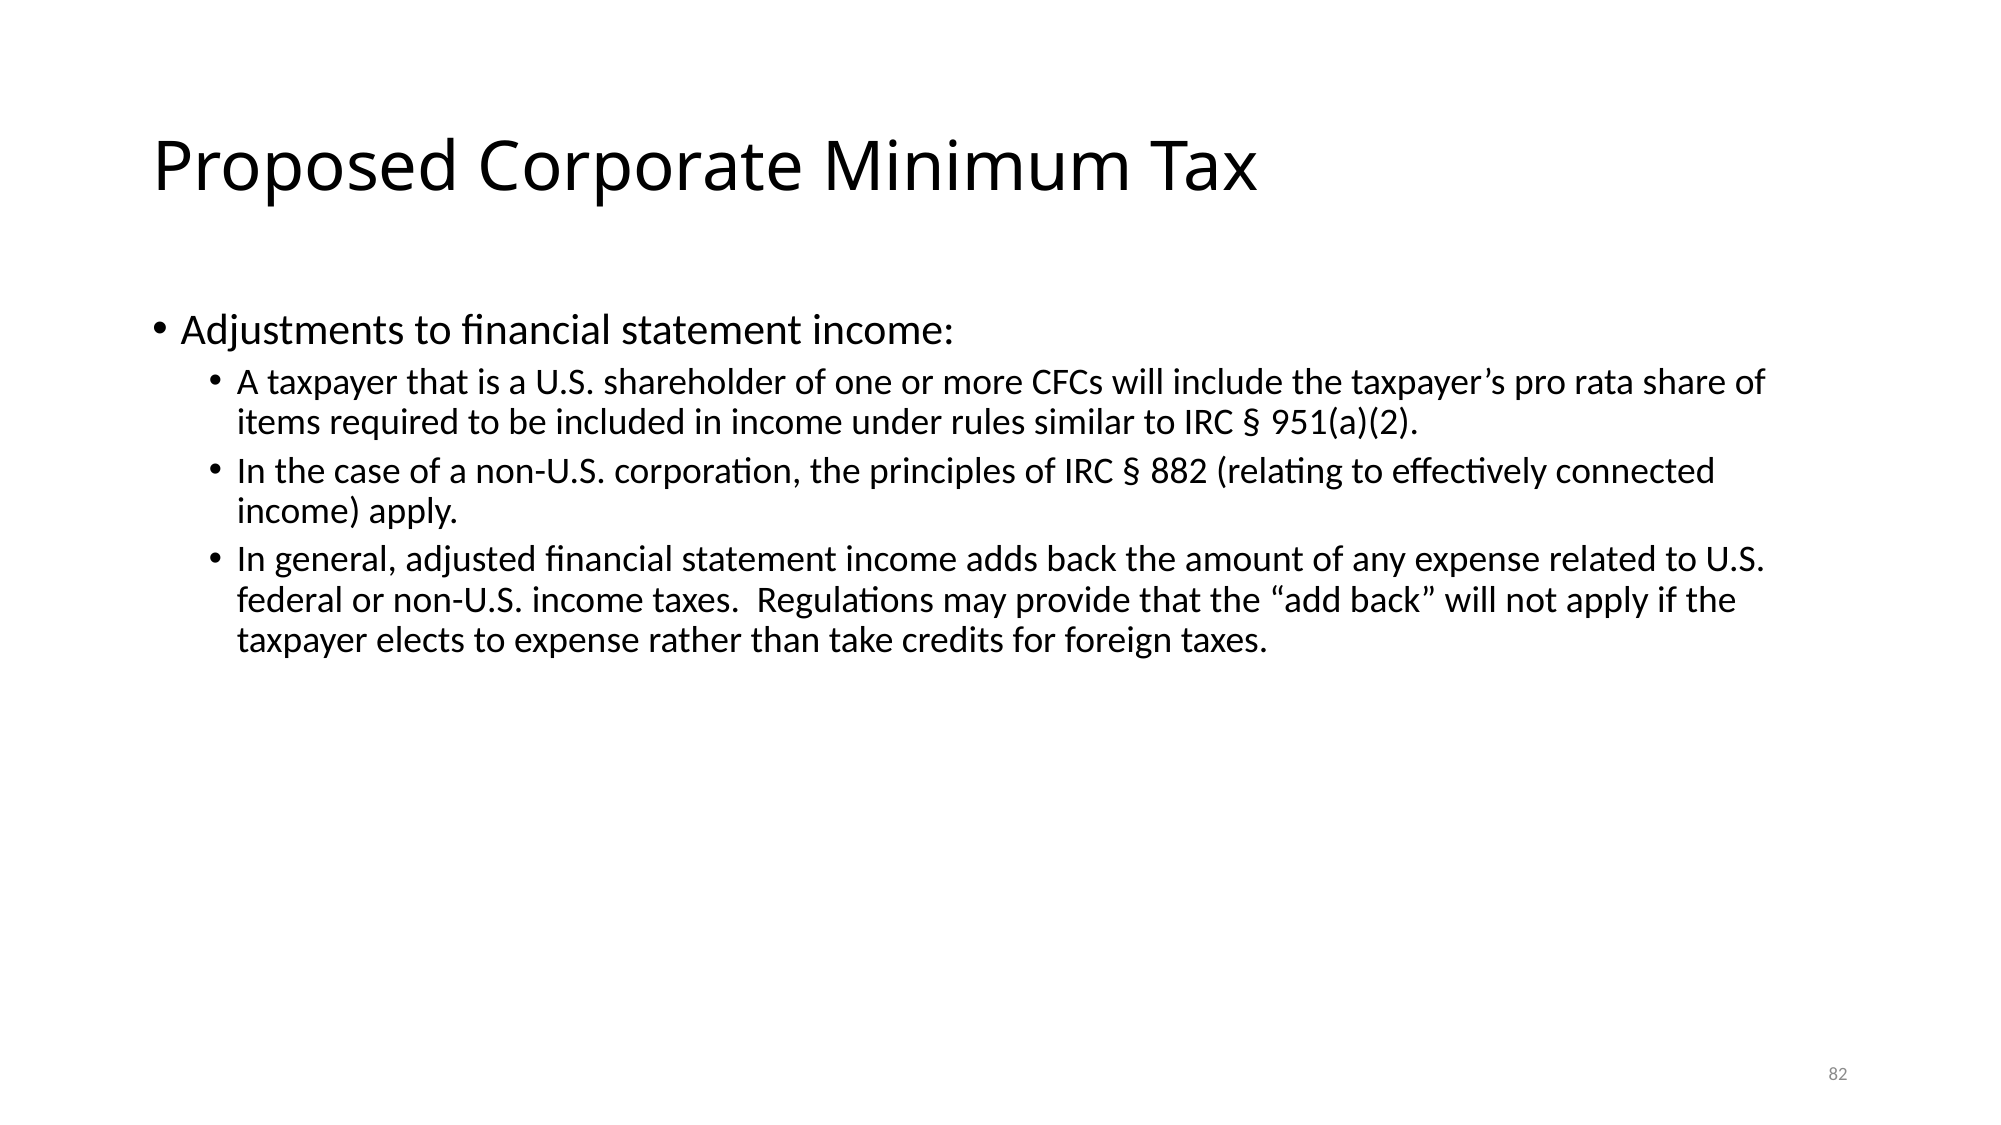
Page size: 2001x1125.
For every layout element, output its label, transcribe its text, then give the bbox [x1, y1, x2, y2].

list Adjustments to financial statement income: A taxpayer that is a U.S. shareholder of one or more CFCs will include the taxpayer’s pro rata share of items required to be included in income under rules similar to IRC § 951(a)(2). In the case of a non-U.S. corporation, the principles of IRC § 882 (relating to effectively connected income) apply. In general, adjusted financial statement income adds back the amount of any expense related to U.S. federal or non-U.S. income taxes. Regulations may provide that the “add back” will not apply if the taxpayer elects to expense rather than take credits for foreign taxes. [137, 299, 1863, 1014]
title Proposed Corporate Minimum Tax [137, 59, 1863, 278]
slide_number 82 [1412, 1042, 1863, 1103]
